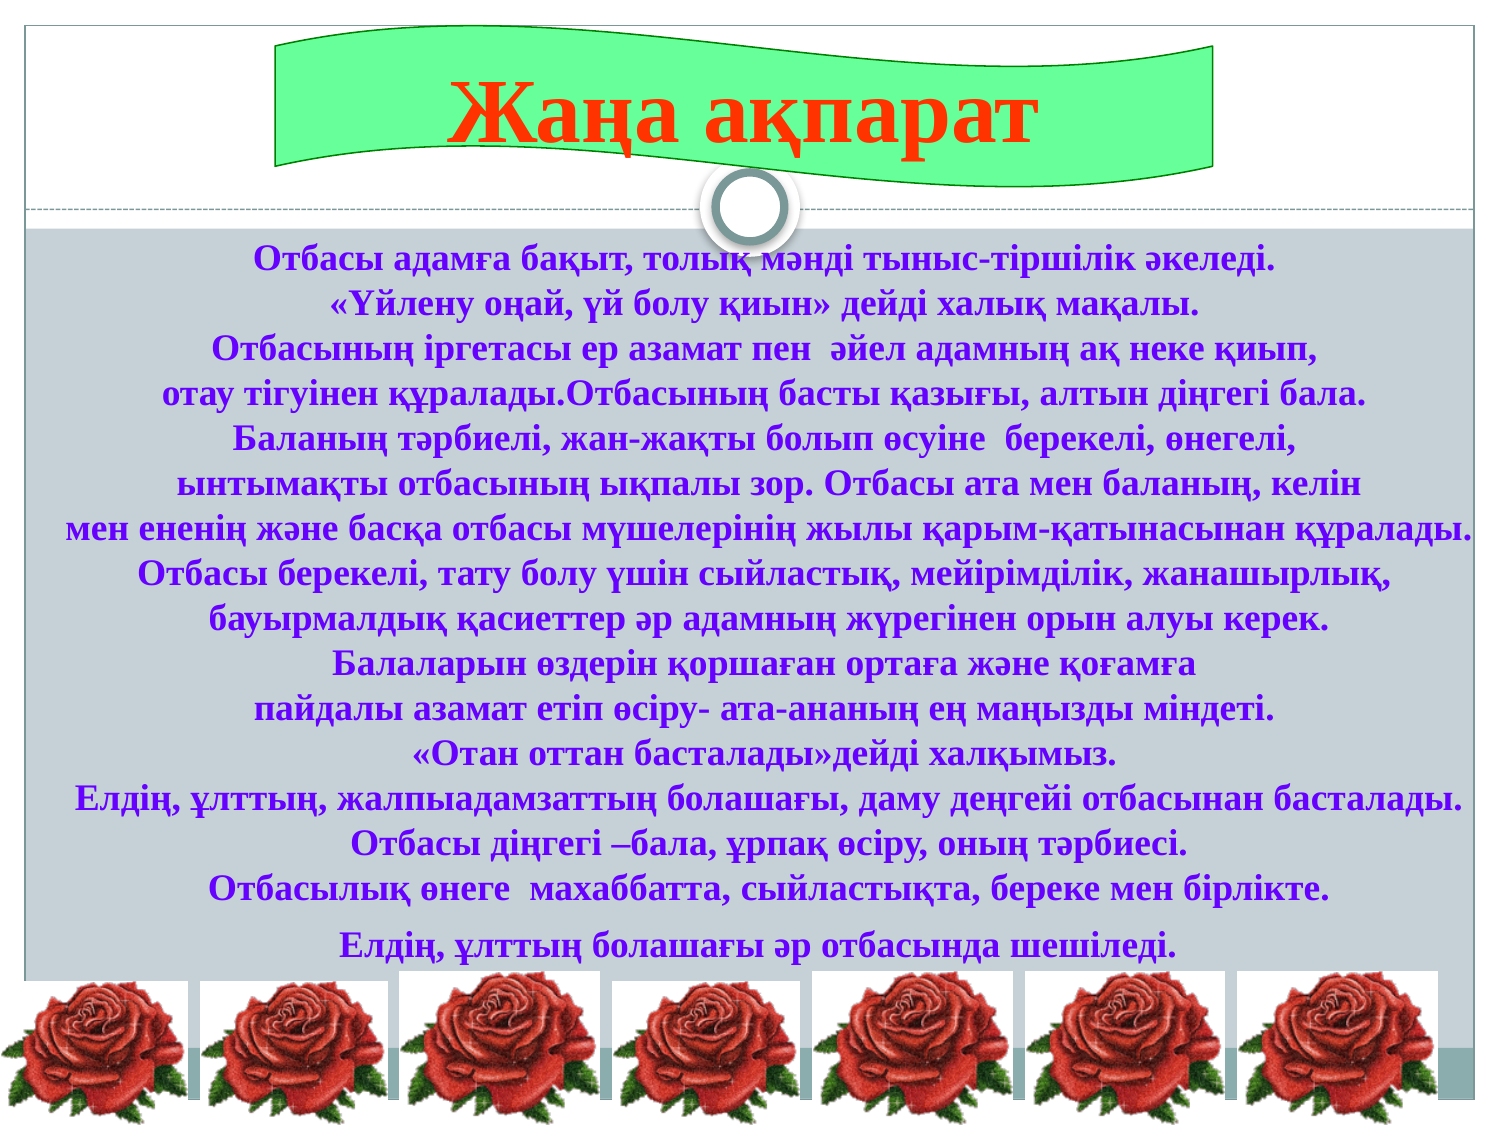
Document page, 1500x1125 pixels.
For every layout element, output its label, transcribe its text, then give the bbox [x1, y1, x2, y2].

picture [812, 971, 1013, 1125]
picture [399, 971, 601, 1125]
text_box Отбасы адамға бақыт, толық мәнді тыныс-тіршілік әкеледі. «Үйлену оңай, үй болу қиын» дейді халық мақалы. Отбасының іргетасы ер азамат пен әйел адамның ақ неке қиып, отау тігуінен құралады.Отбасының басты қазығы, алтын діңгегі бала. Баланың тәрбиелі, жан-жақты болып өсуіне берекелі, өнегелі, ынтымақты отбасының ықпалы зор. Отбасы ата мен баланың, келін мен ененің және басқа отбасы мүшелерінің жылы қарым-қатынасынан құралады. Отбасы берекелі, тату болу үшін сыйластық, мейірімділік, жанашырлық, бауырмалдық қасиеттер әр адамның жүрегінен орын алуы керек. Балаларын өздерін қоршаған ортаға және қоғамға пайдалы азамат етіп өсіру- ата-ананың ең маңызды міндеті. «Отан оттан басталады»дейді халқымыз. Елдің, ұлттың, жалпыадамзаттың болашағы, даму деңгейі отбасынан басталады. Отбасы діңгегі –бала, ұрпақ өсіру, оның тәрбиесі. Отбасылық өнеге махаббатта, сыйластықта, береке мен бірлікте. Елдің, ұлттың болашағы әр отбасында шешіледі. [50, 225, 1489, 976]
picture [199, 980, 388, 1125]
picture [612, 980, 801, 1125]
picture [1237, 971, 1438, 1125]
text_box Жаңа ақпарат [275, 25, 1213, 187]
picture [1024, 971, 1226, 1125]
picture [0, 980, 188, 1125]
